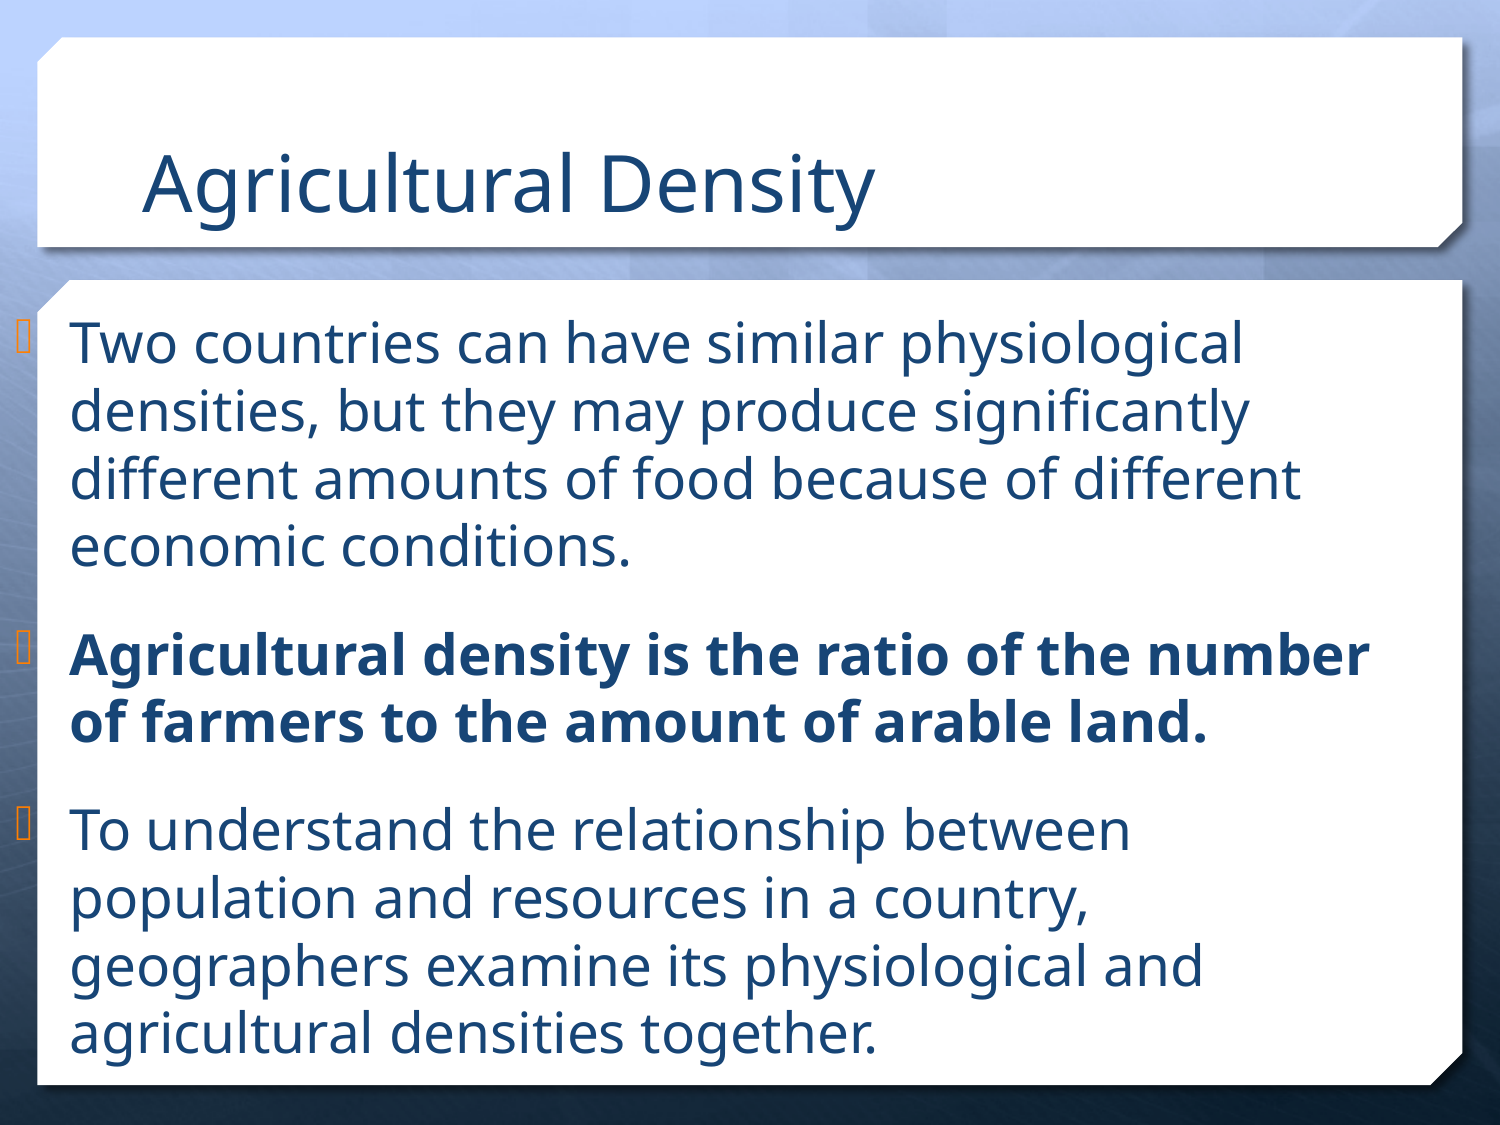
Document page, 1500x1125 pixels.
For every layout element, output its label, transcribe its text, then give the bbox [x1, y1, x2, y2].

title Agricultural Density [127, 48, 1372, 236]
list Two countries can have similar physiological densities, but they may produce significantly different amounts of food because of different economic conditions. Agricultural density is the ratio of the number of farmers to the amount of arable land. To understand the relationship between population and resources in a country, geographers examine its physiological and agricultural densities together. [0, 299, 1425, 1125]
